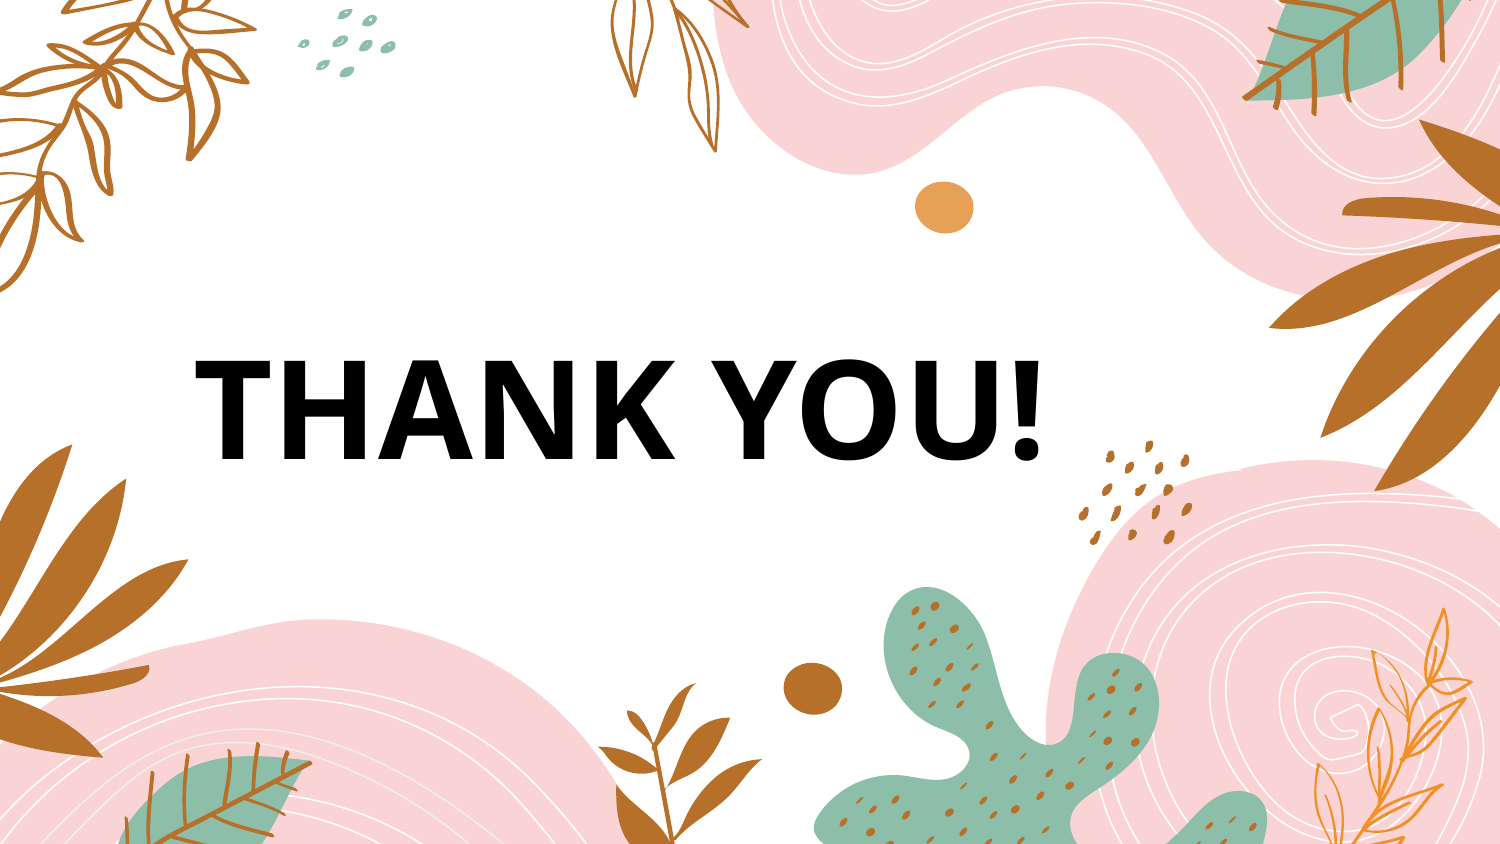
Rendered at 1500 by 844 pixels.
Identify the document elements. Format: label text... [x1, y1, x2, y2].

title THANK YOU! [178, 249, 1127, 561]
